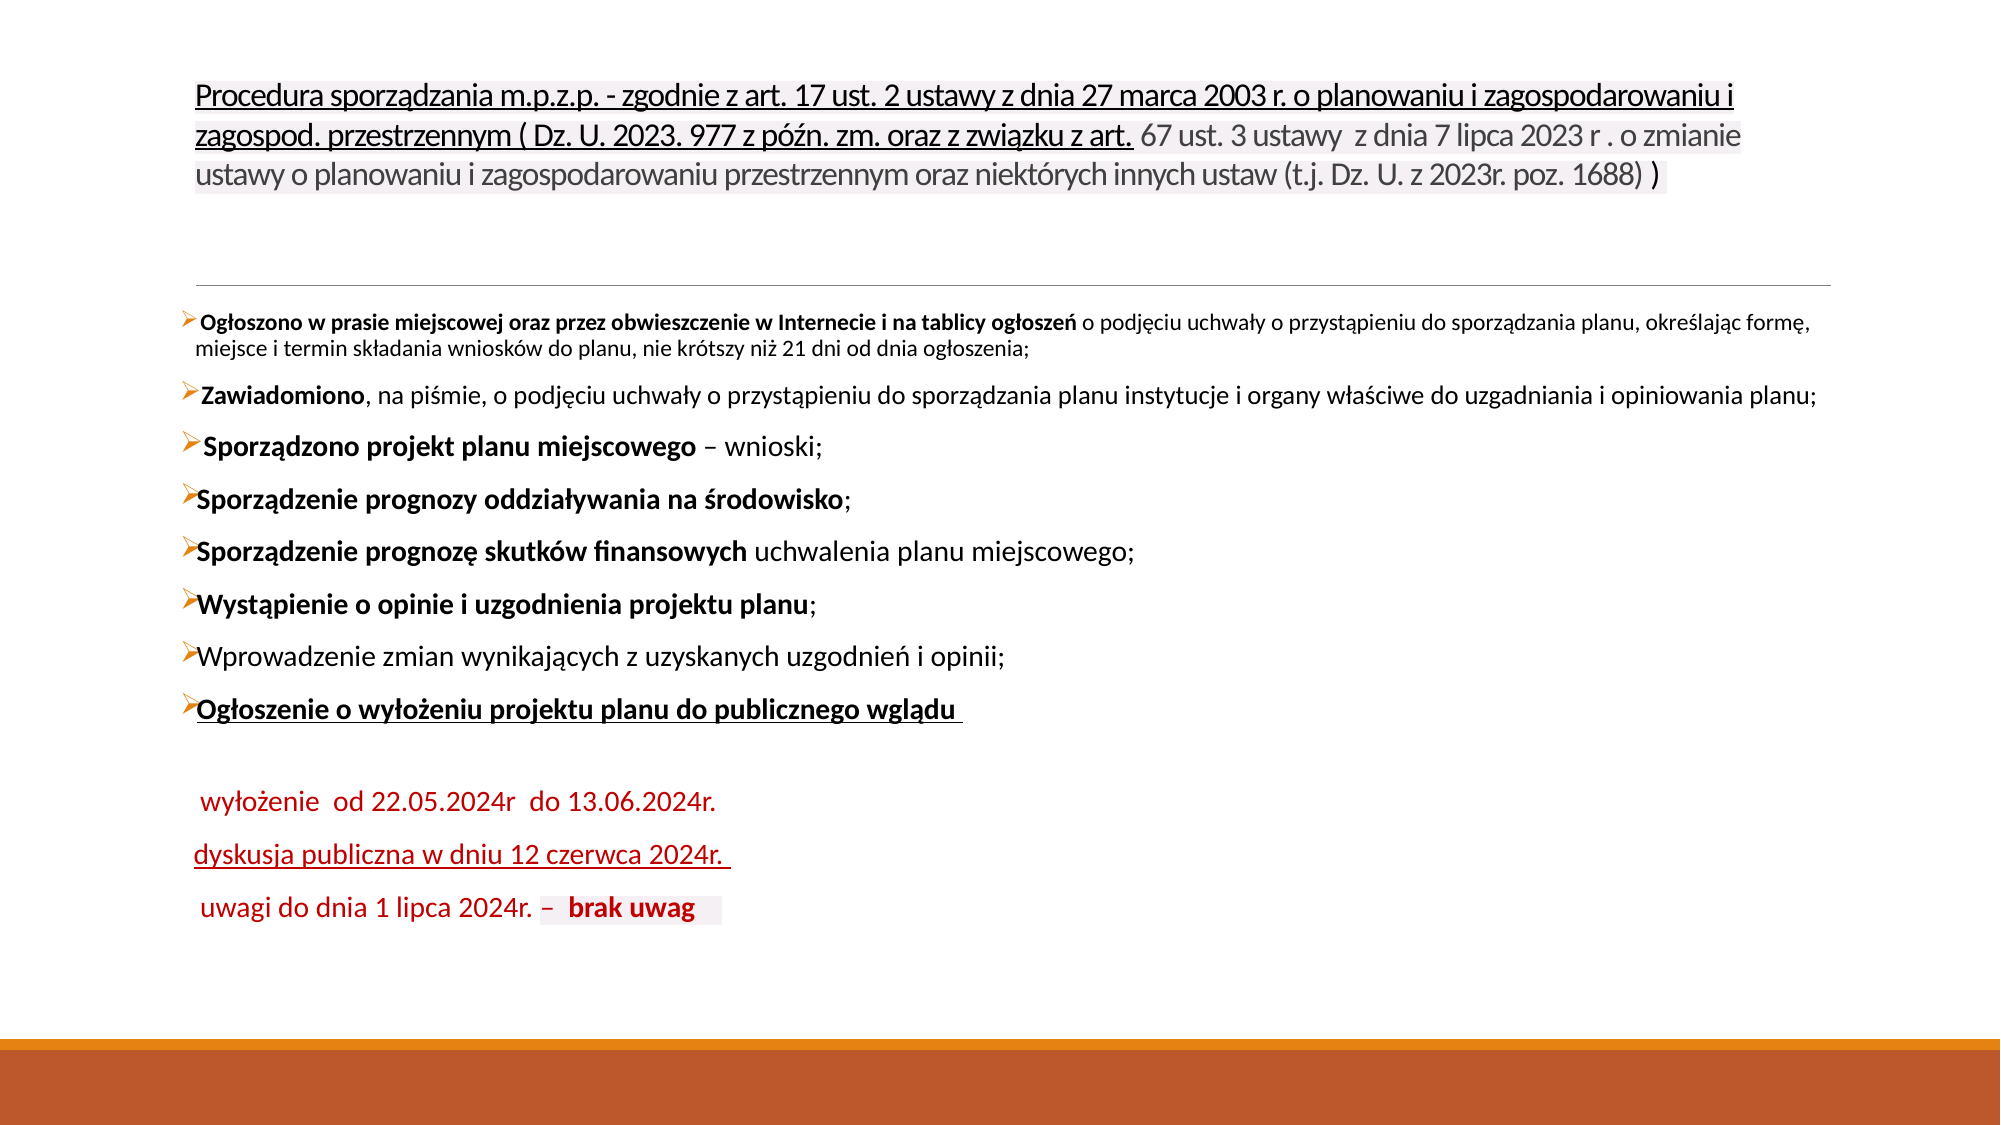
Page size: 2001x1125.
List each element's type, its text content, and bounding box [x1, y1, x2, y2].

title Procedura sporządzania m.p.z.p. - zgodnie z art. 17 ust. 2 ustawy z dnia 27 marca 2003 r. o planowaniu i zagospodarowaniu i zagospod. przestrzennym ( Dz. U. 2023. 977 z późn. zm. oraz z związku z art. 67 ust. 3 ustawy z dnia 7 lipca 2023 r . o zmianie ustawy o planowaniu i zagospodarowaniu przestrzennym oraz niektórych innych ustaw (t.j. Dz. U. z 2023r. poz. 1688) ) [180, 47, 1830, 200]
list Ogłoszono w prasie miejscowej oraz przez obwieszczenie w Internecie i na tablicy ogłoszeń o podjęciu uchwały o przystąpieniu do sporządzania planu, określając formę, miejsce i termin składania wniosków do planu, nie krótszy niż 21 dni od dnia ogłoszenia; Zawiadomiono, na piśmie, o podjęciu uchwały o przystąpieniu do sporządzania planu instytucje i organy właściwe do uzgadniania i opiniowania planu; Sporządzono projekt planu miejscowego – wnioski; Sporządzenie prognozy oddziaływania na środowisko; Sporządzenie prognozę skutków finansowych uchwalenia planu miejscowego; Wystąpienie o opinie i uzgodnienia projektu planu; Wprowadzenie zmian wynikających z uzyskanych uzgodnień i opinii; Ogłoszenie o wyłożeniu projektu planu do publicznego wglądu wyłożenie od 22.05.2024r do 13.06.2024r. dyskusja publiczna w dniu 12 czerwca 2024r. uwagi do dnia 1 lipca 2024r. – brak uwag [180, 302, 1830, 963]
